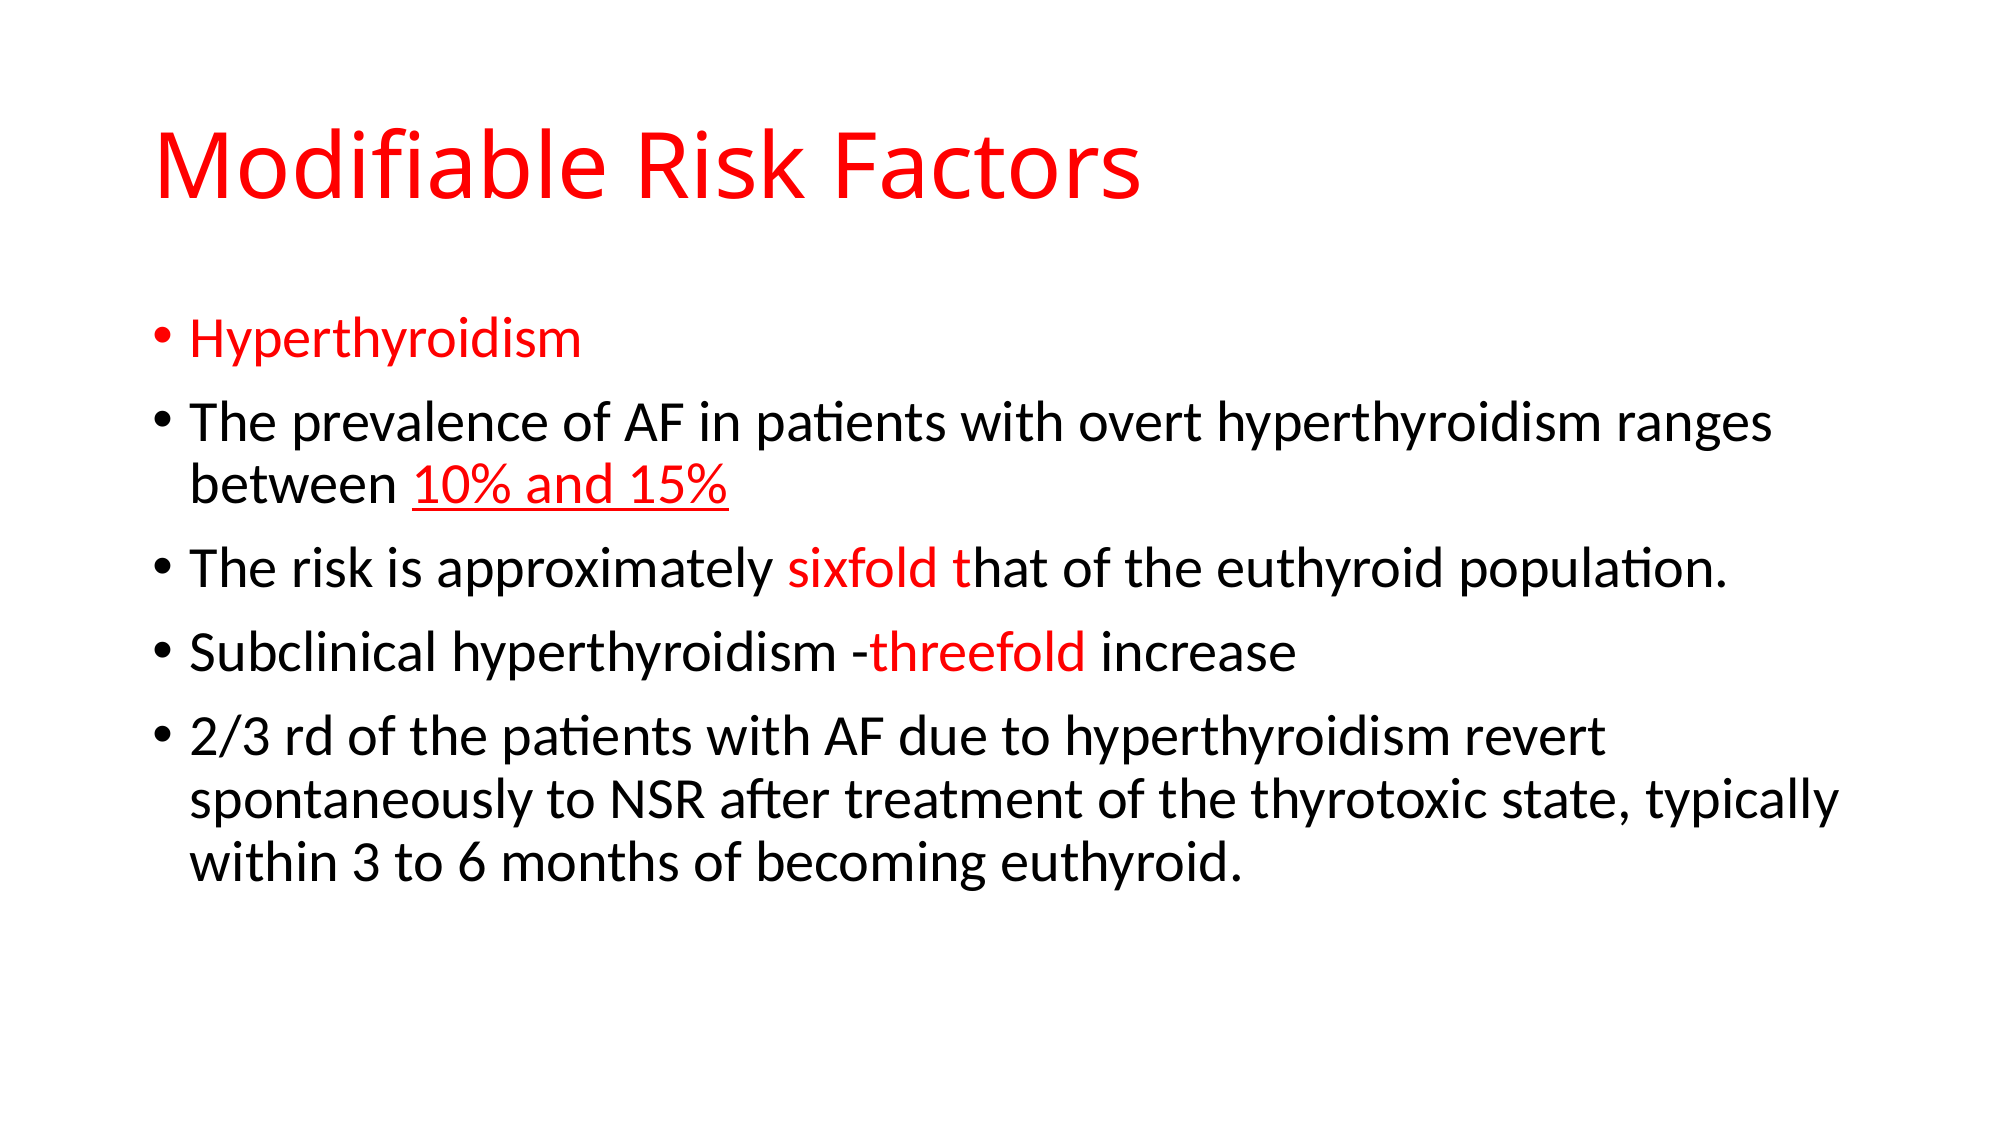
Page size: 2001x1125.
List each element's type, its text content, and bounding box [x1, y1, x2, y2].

list Hyperthyroidism The prevalence of AF in patients with overt hyperthyroidism ranges between 10% and 15% The risk is approximately sixfold that of the euthyroid population. Subclinical hyperthyroidism -threefold increase 2/3 rd of the patients with AF due to hyperthyroidism revert spontaneously to NSR after treatment of the thyrotoxic state, typically within 3 to 6 months of becoming euthyroid. [137, 299, 1863, 1014]
title Modifiable Risk Factors [137, 59, 1863, 278]
